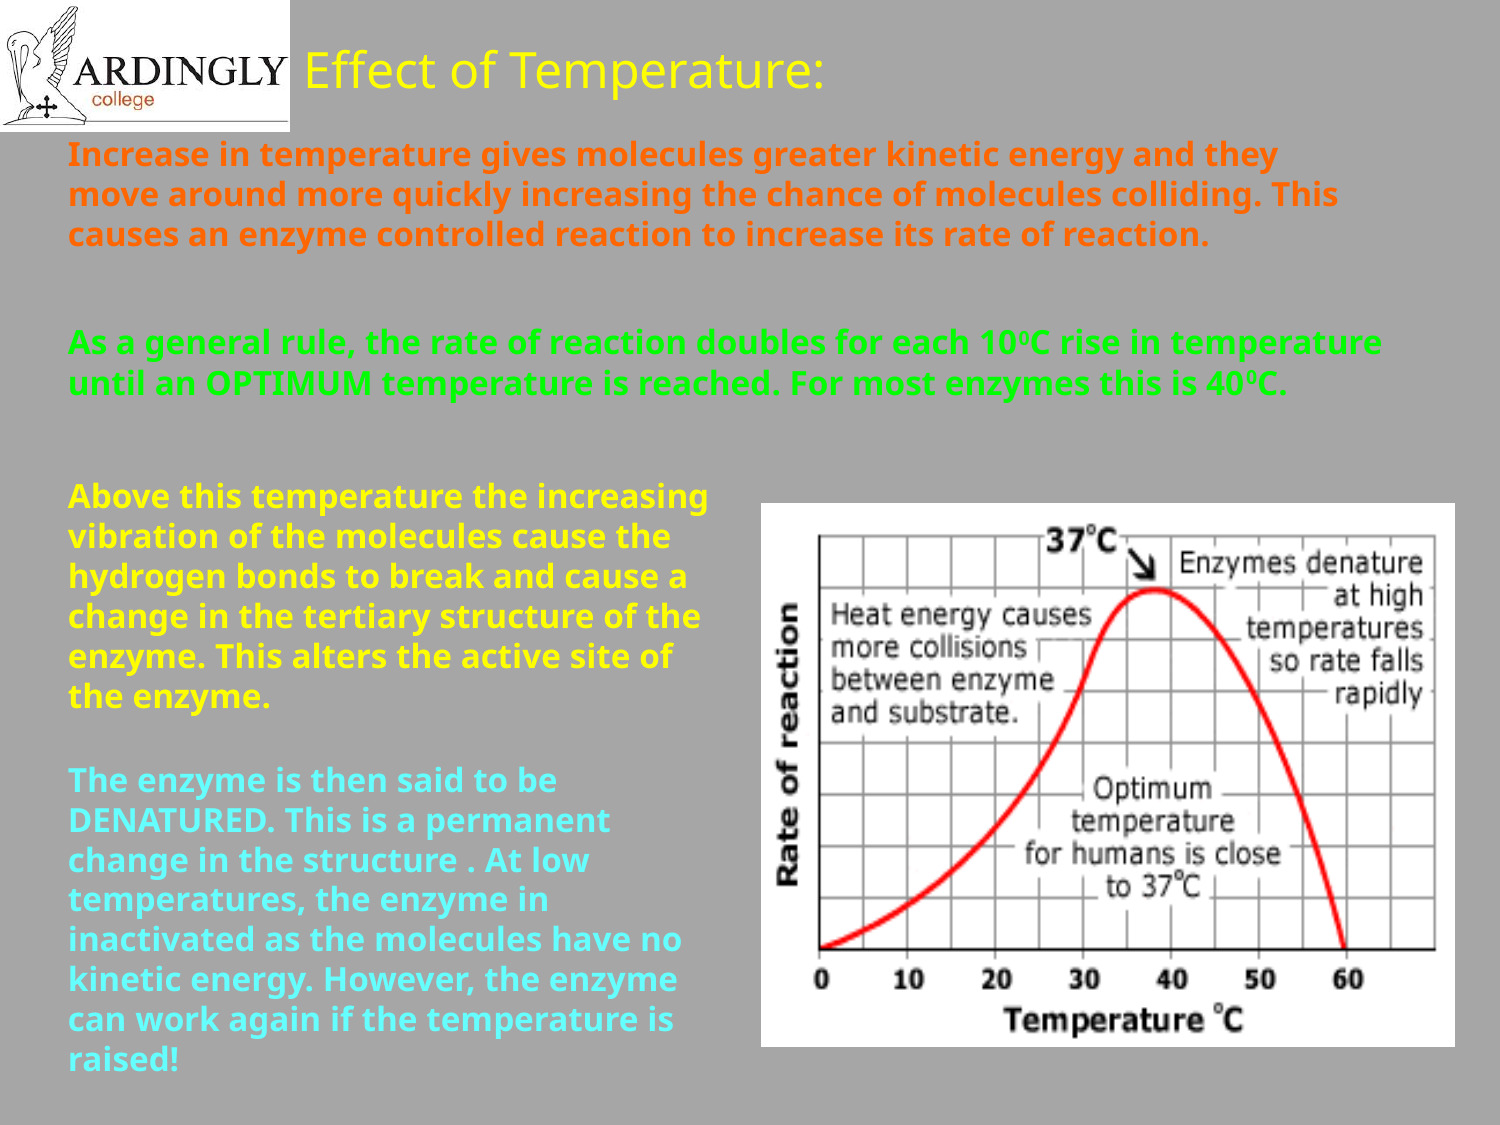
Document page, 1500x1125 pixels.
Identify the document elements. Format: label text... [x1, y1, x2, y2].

text_box Increase in temperature gives molecules greater kinetic energy and they move around more quickly increasing the chance of molecules colliding. This causes an enzyme controlled reaction to increase its rate of reaction. [53, 125, 1388, 260]
text_box As a general rule, the rate of reaction doubles for each 100C rise in temperature until an OPTIMUM temperature is reached. For most enzymes this is 400C. [53, 314, 1412, 409]
text_box The enzyme is then said to be DENATURED. This is a permanent change in the structure . At low temperatures, the enzyme in inactivated as the molecules have no kinetic energy. However, the enzyme can work again if the temperature is raised! [53, 751, 727, 1086]
text_box Above this temperature the increasing vibration of the molecules cause the hydrogen bonds to break and cause a change in the tertiary structure of the enzyme. This alters the active site of the enzyme. [53, 467, 739, 723]
picture [761, 503, 1455, 1048]
picture [0, 0, 290, 132]
text_box Effect of Temperature: [289, 30, 1187, 106]
